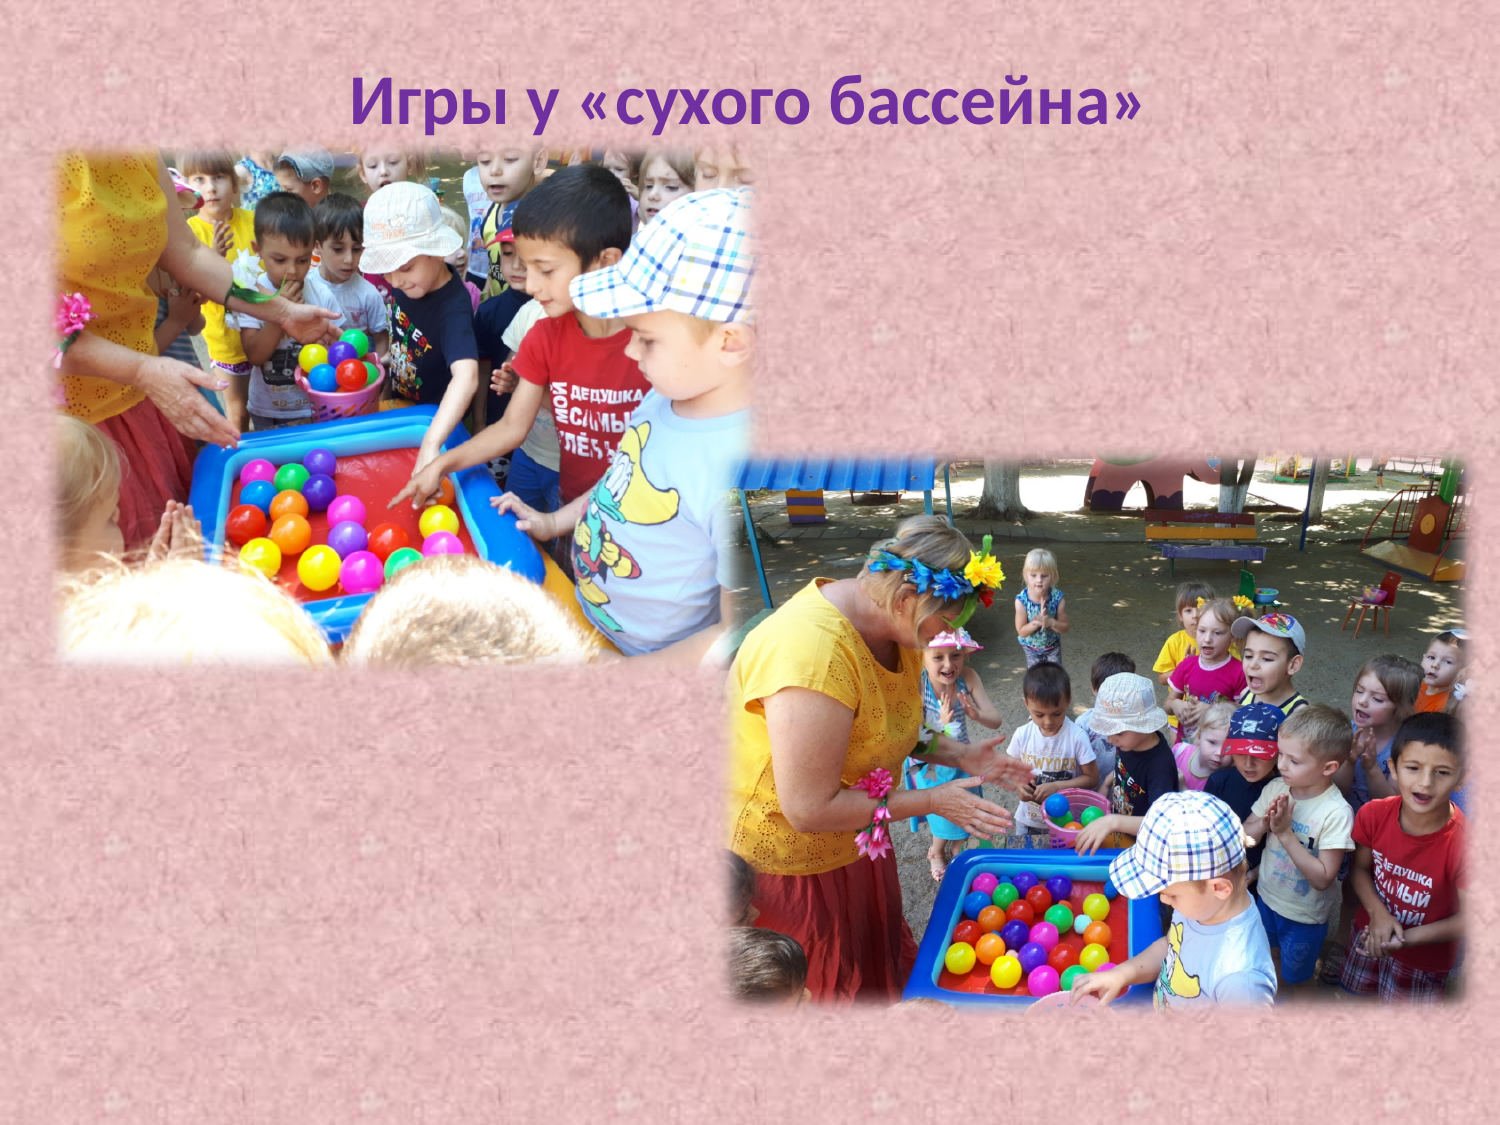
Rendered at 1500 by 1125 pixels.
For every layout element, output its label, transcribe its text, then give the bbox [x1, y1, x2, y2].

picture [0, 0, 1500, 1125]
title Игры у «сухого бассейна» [75, 45, 1425, 233]
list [40, 136, 766, 681]
